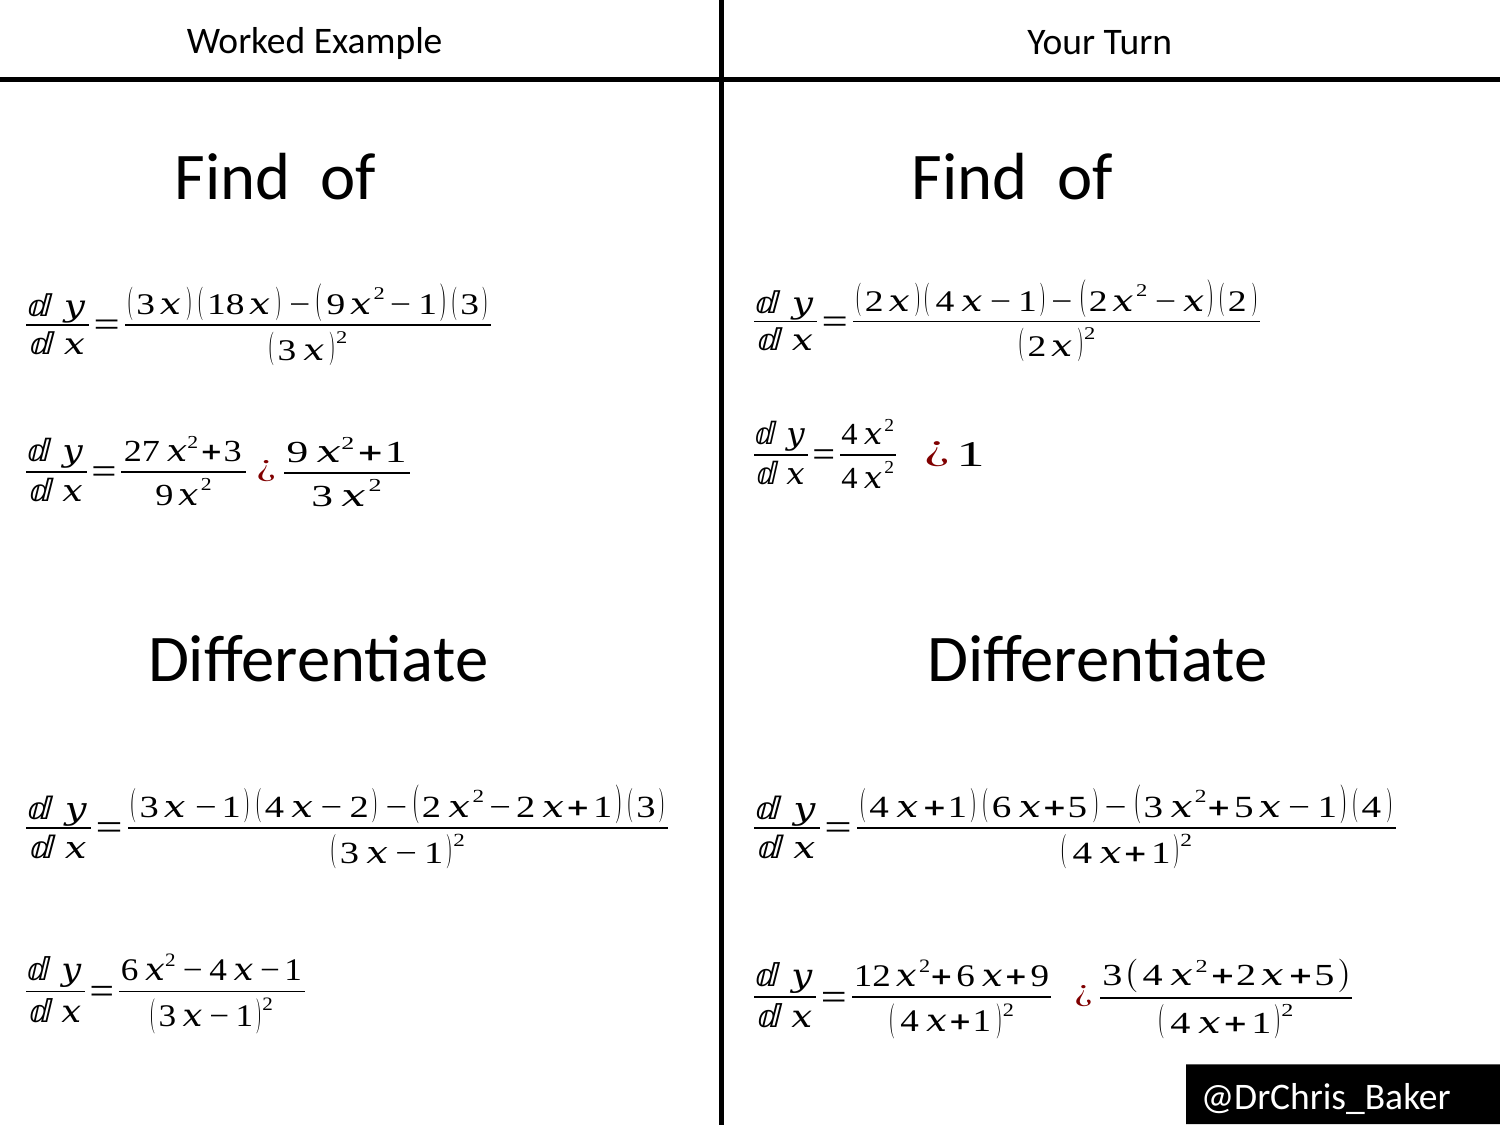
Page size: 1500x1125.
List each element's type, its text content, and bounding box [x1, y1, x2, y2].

text_box Worked Example [169, 8, 460, 69]
text_box Your Turn [954, 9, 1245, 70]
text_box @DrChris_Baker [1186, 1064, 1500, 1125]
